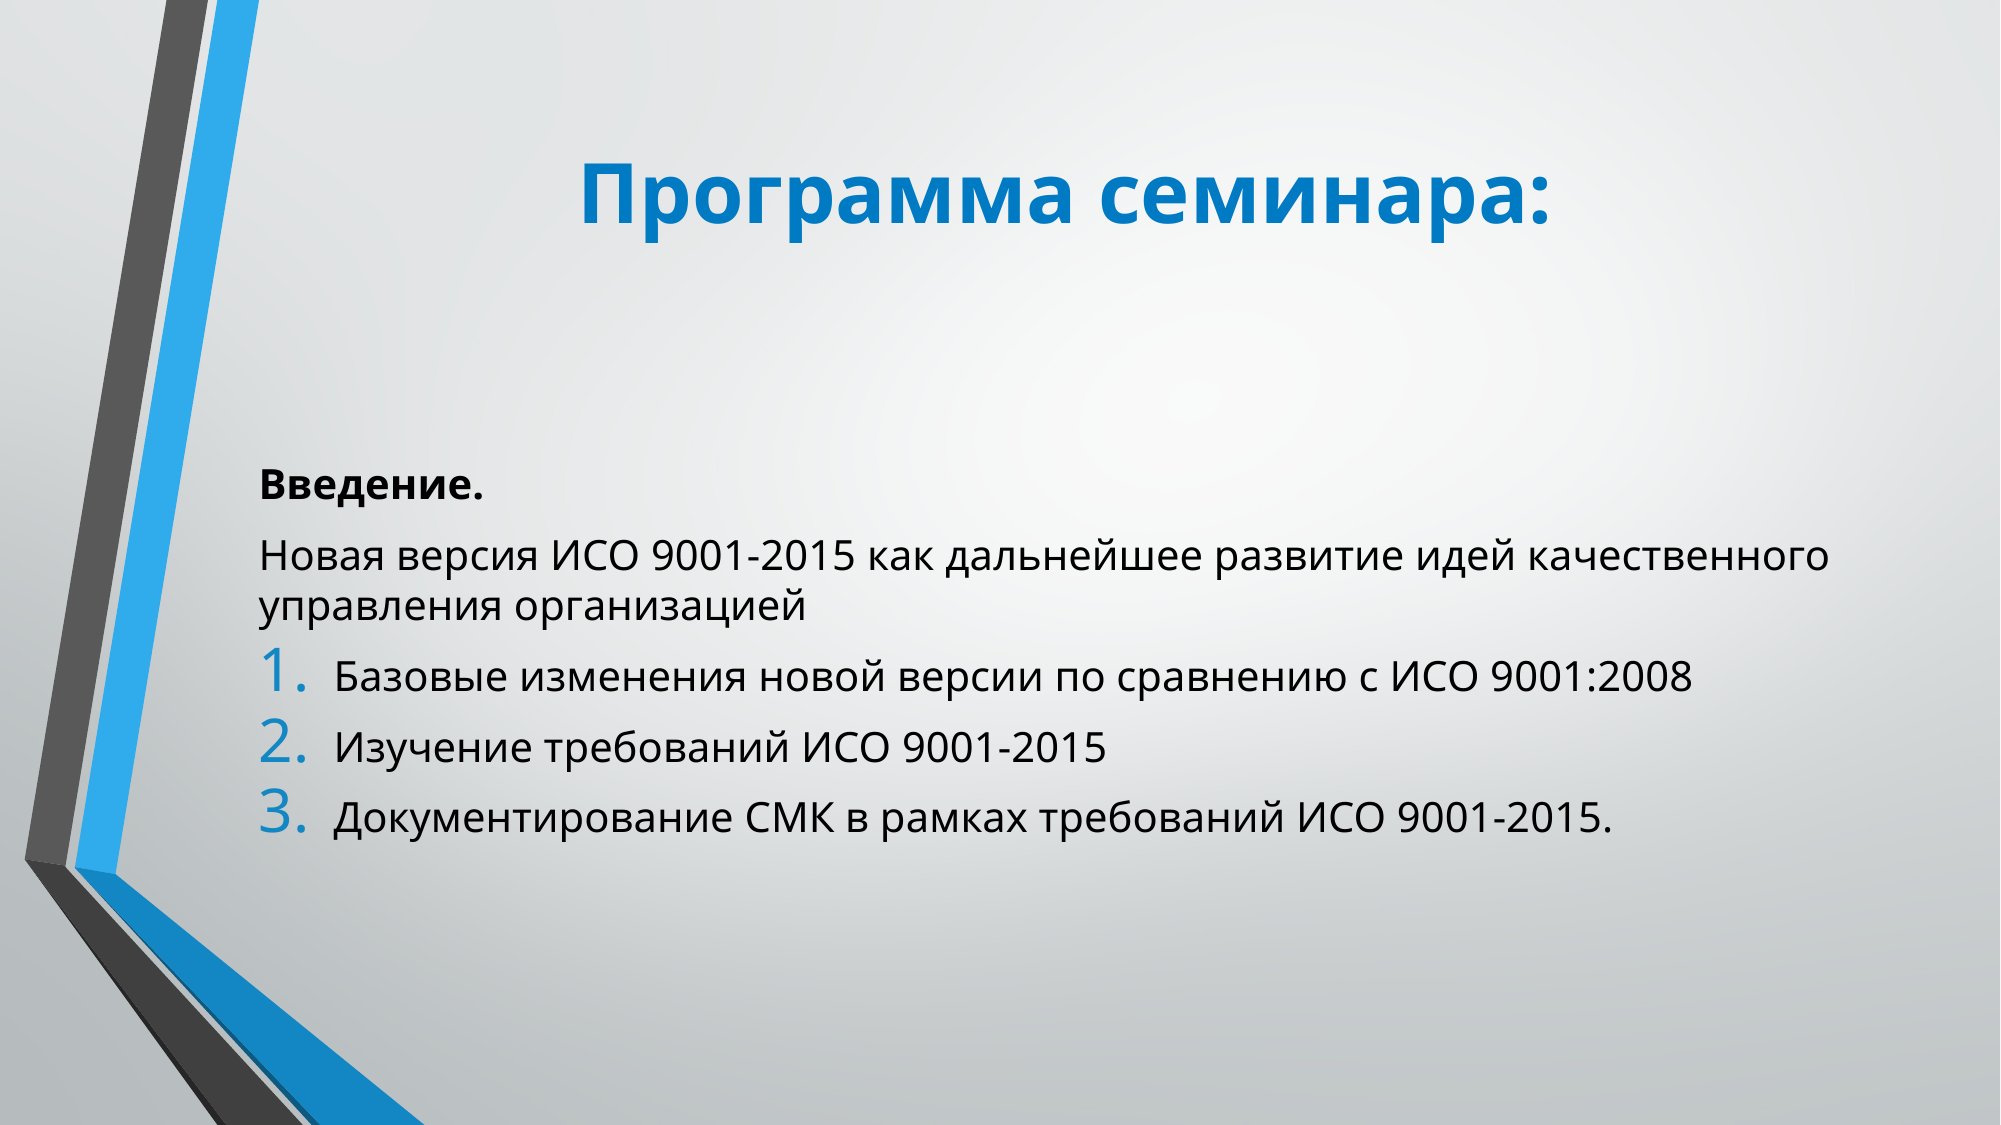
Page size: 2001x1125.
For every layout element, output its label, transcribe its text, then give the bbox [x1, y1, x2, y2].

list Введение. Новая версия ИСО 9001-2015 как дальнейшее развитие идей качественного управления организацией Базовые изменения новой версии по сравнению с ИСО 9001:2008 Изучение требований ИСО 9001-2015 Документирование СМК в рамках требований ИСО 9001-2015. [243, 269, 1887, 1031]
title Программа семинара: [243, 112, 1887, 269]
